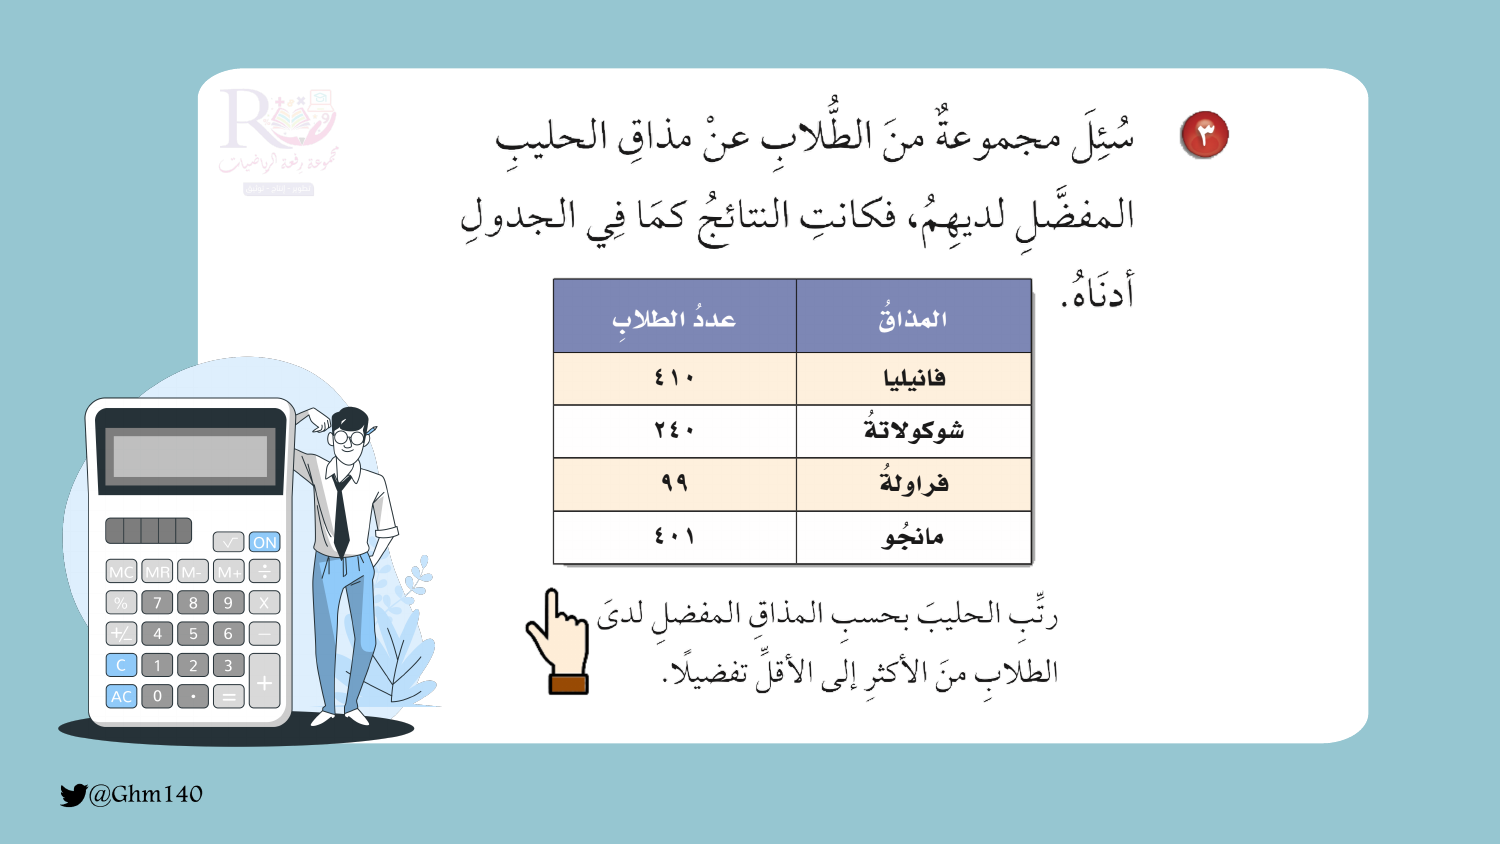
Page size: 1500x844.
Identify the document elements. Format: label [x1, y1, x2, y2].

text_box [456, 82, 1307, 728]
picture [0, 305, 620, 819]
